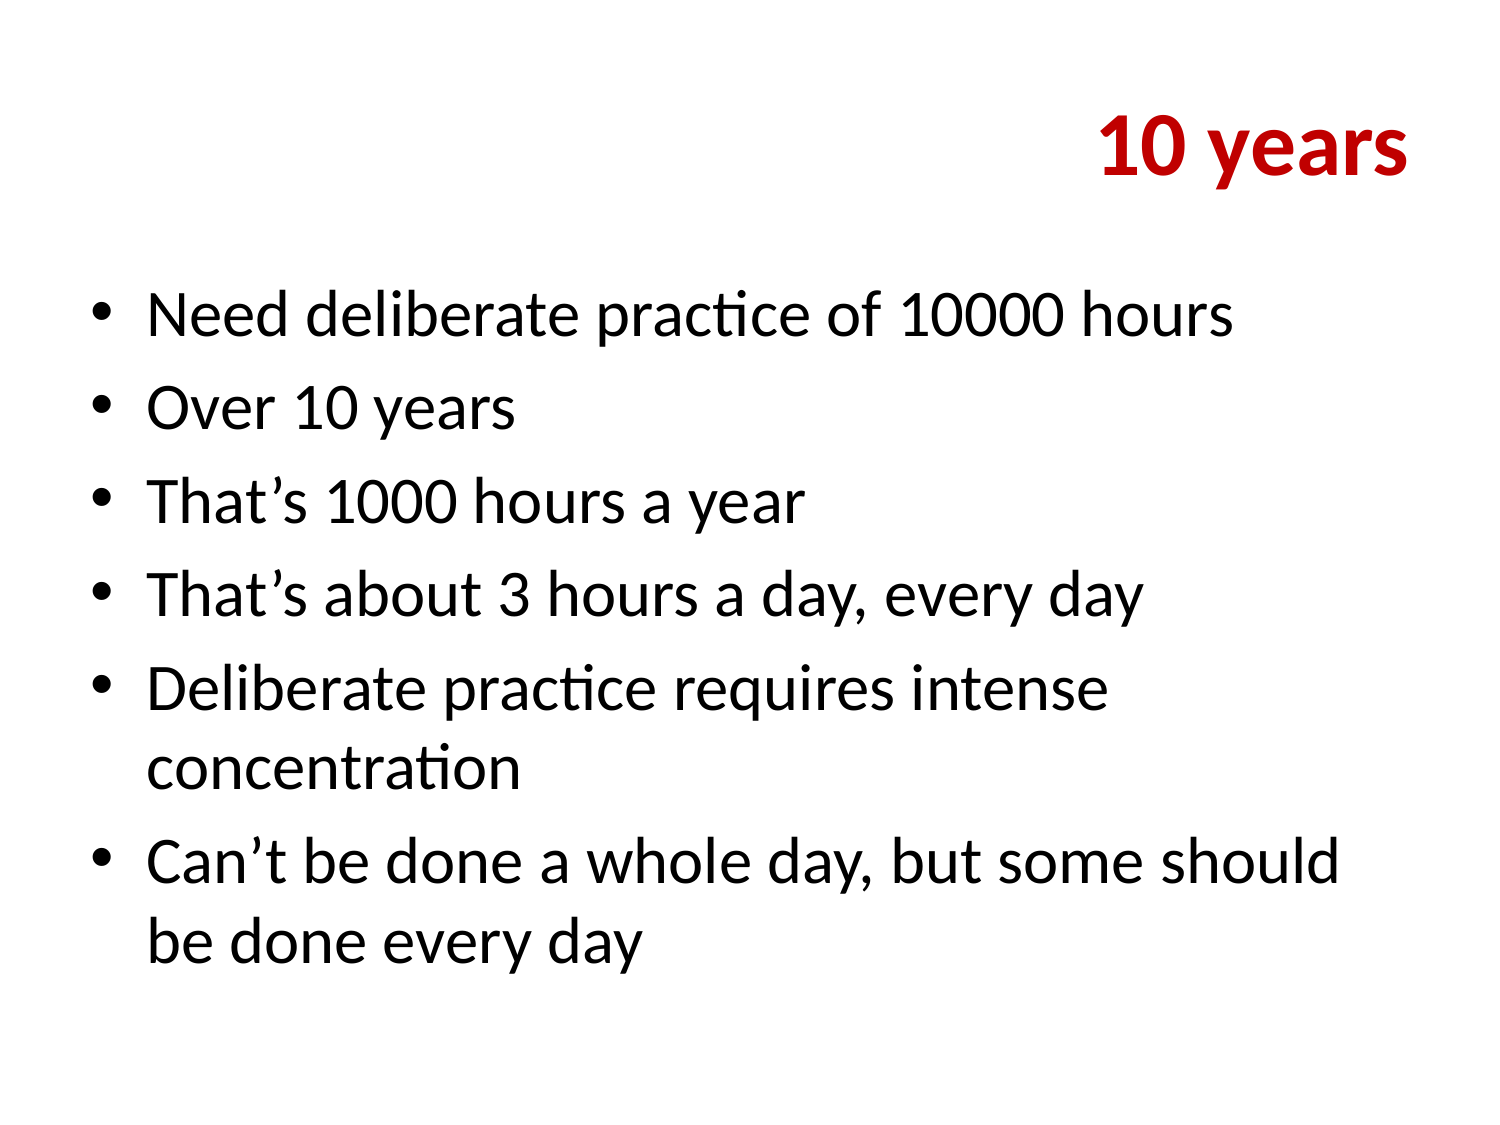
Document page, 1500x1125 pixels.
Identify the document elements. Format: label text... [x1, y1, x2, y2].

list Need deliberate practice of 10000 hours Over 10 years That’s 1000 hours a year That’s about 3 hours a day, every day Deliberate practice requires intense concentration Can’t be done a whole day, but some should be done every day [75, 262, 1425, 1005]
title 10 years [75, 45, 1425, 233]
